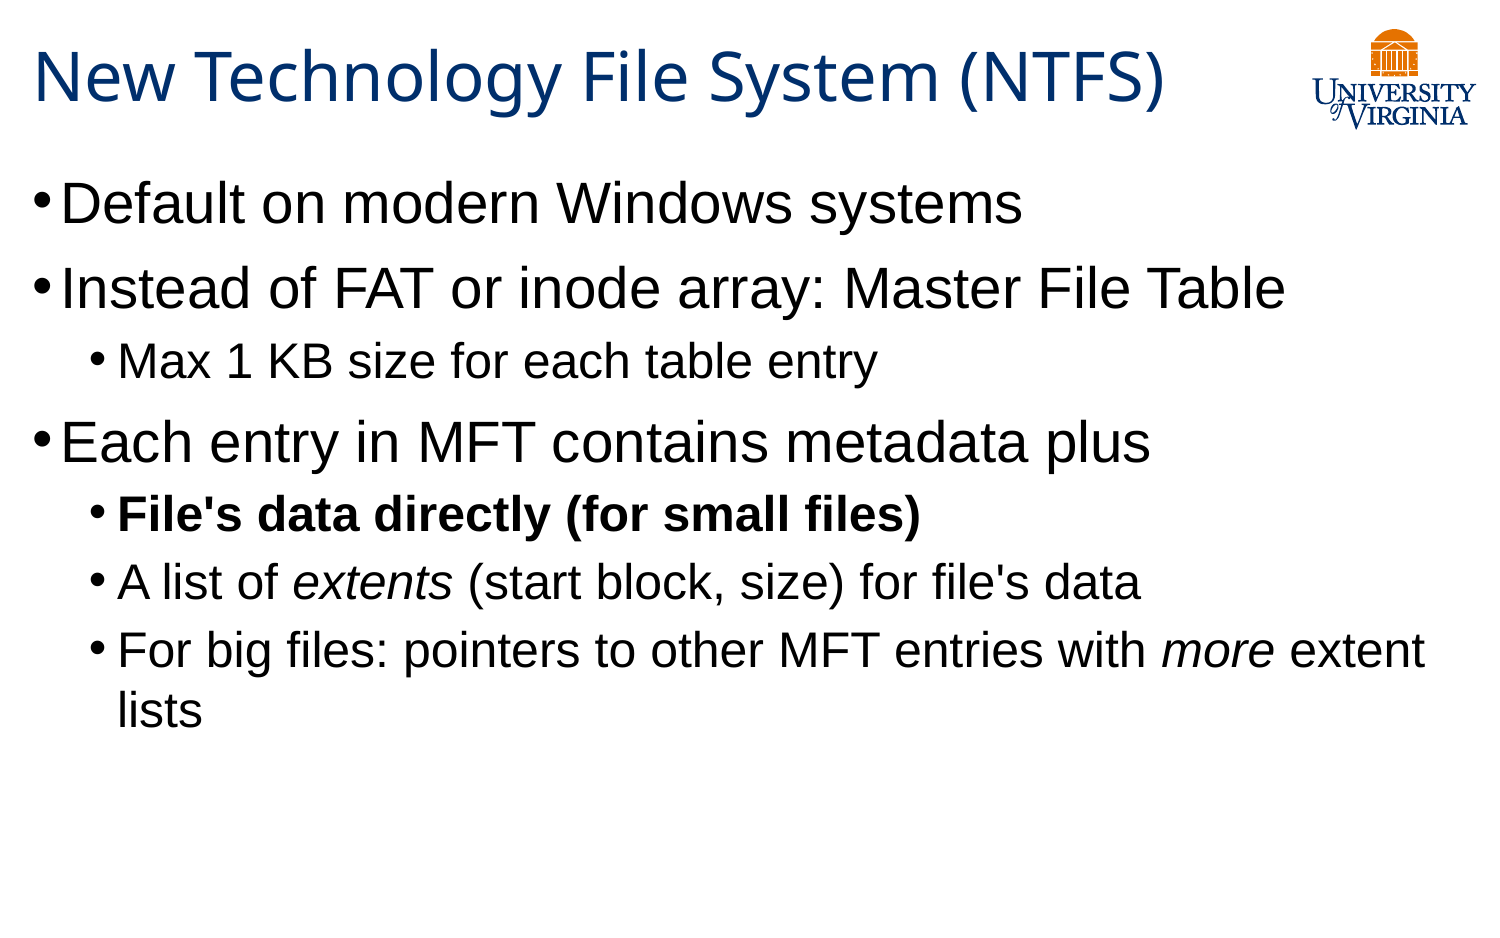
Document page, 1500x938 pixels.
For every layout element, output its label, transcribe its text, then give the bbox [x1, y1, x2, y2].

title New Technology File System (NTFS) [17, 14, 1297, 145]
list Default on modern Windows systems Instead of FAT or inode array: Master File Table Max 1 KB size for each table entry Each entry in MFT contains metadata plus File's data directly (for small files) A list of extents (start block, size) for file's data For big files: pointers to other MFT entries with more extent lists [17, 157, 1483, 845]
